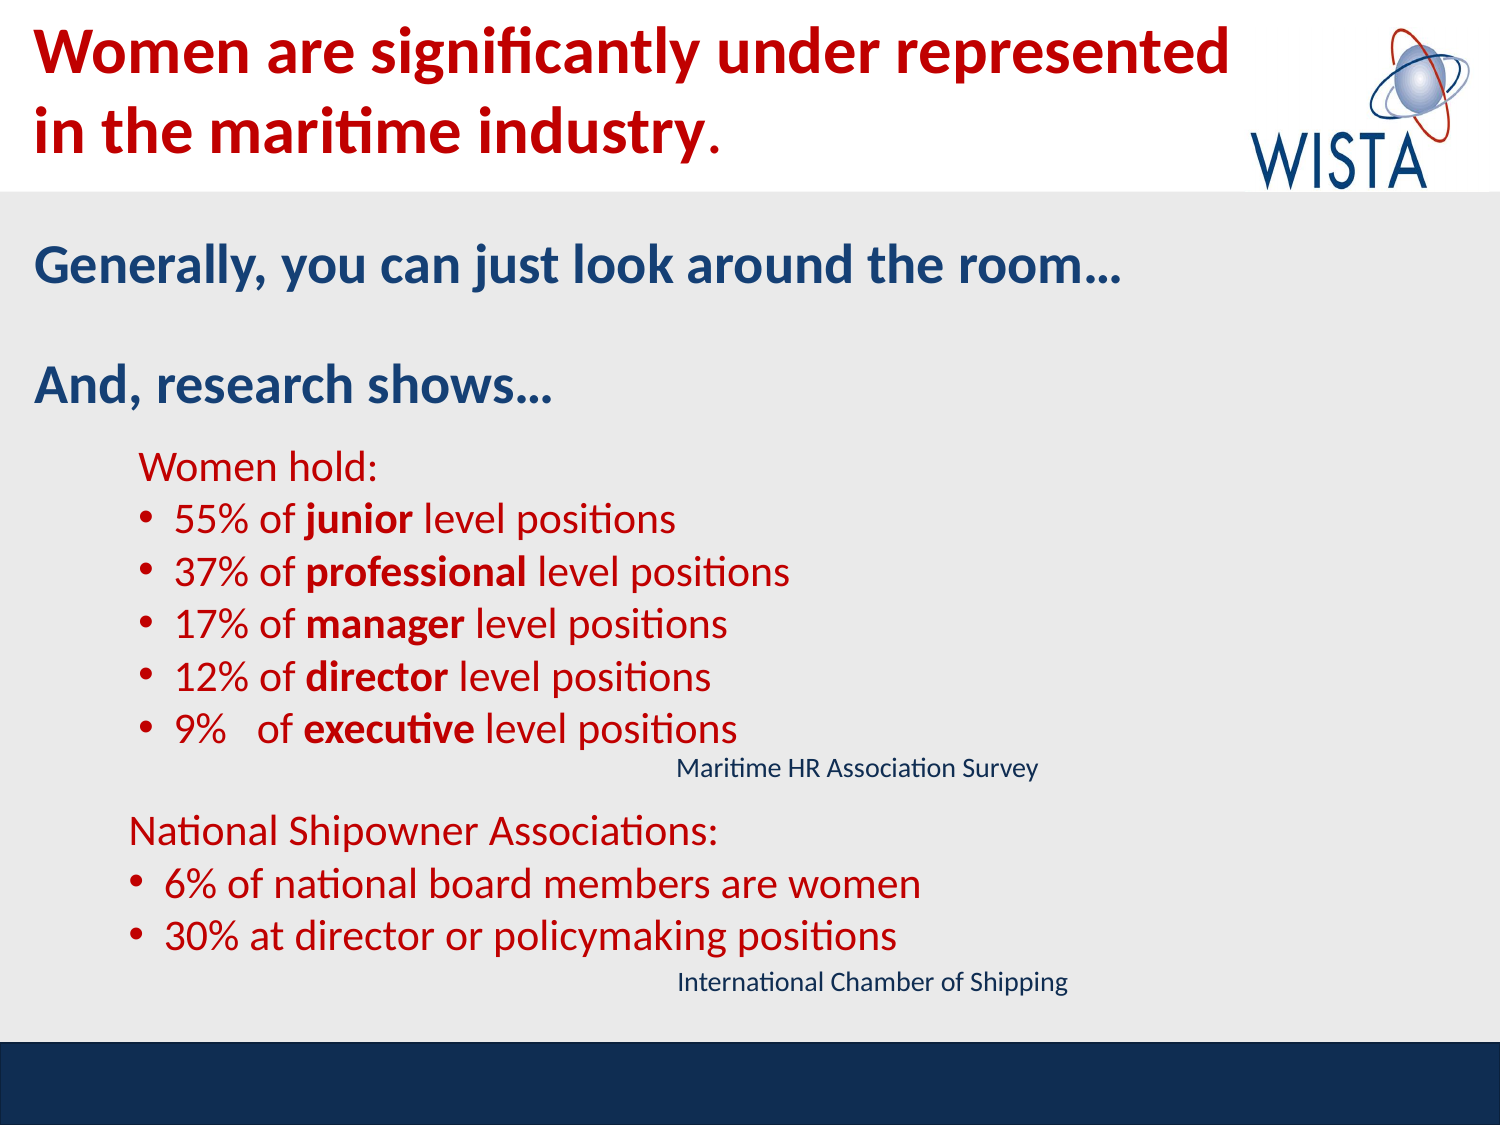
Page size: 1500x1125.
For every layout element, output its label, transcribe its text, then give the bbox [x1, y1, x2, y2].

picture [1244, 27, 1490, 192]
text_box Women are significantly under represented in the maritime industry. [19, 0, 1256, 175]
text_box Generally, you can just look around the room… [19, 249, 1173, 349]
text_box Maritime HR Association Survey [661, 742, 1054, 791]
text_box International Chamber of Shipping [662, 956, 1084, 1005]
title And, research shows… [19, 349, 991, 436]
text_box Women hold: 55% of junior level positions 37% of professional level positions 17% of manager level positions 12% of director level positions 9% of executive level positions [123, 430, 817, 760]
text_box National Shipowner Associations: 6% of national board members are women 30% at director or policymaking positions [113, 794, 1034, 967]
